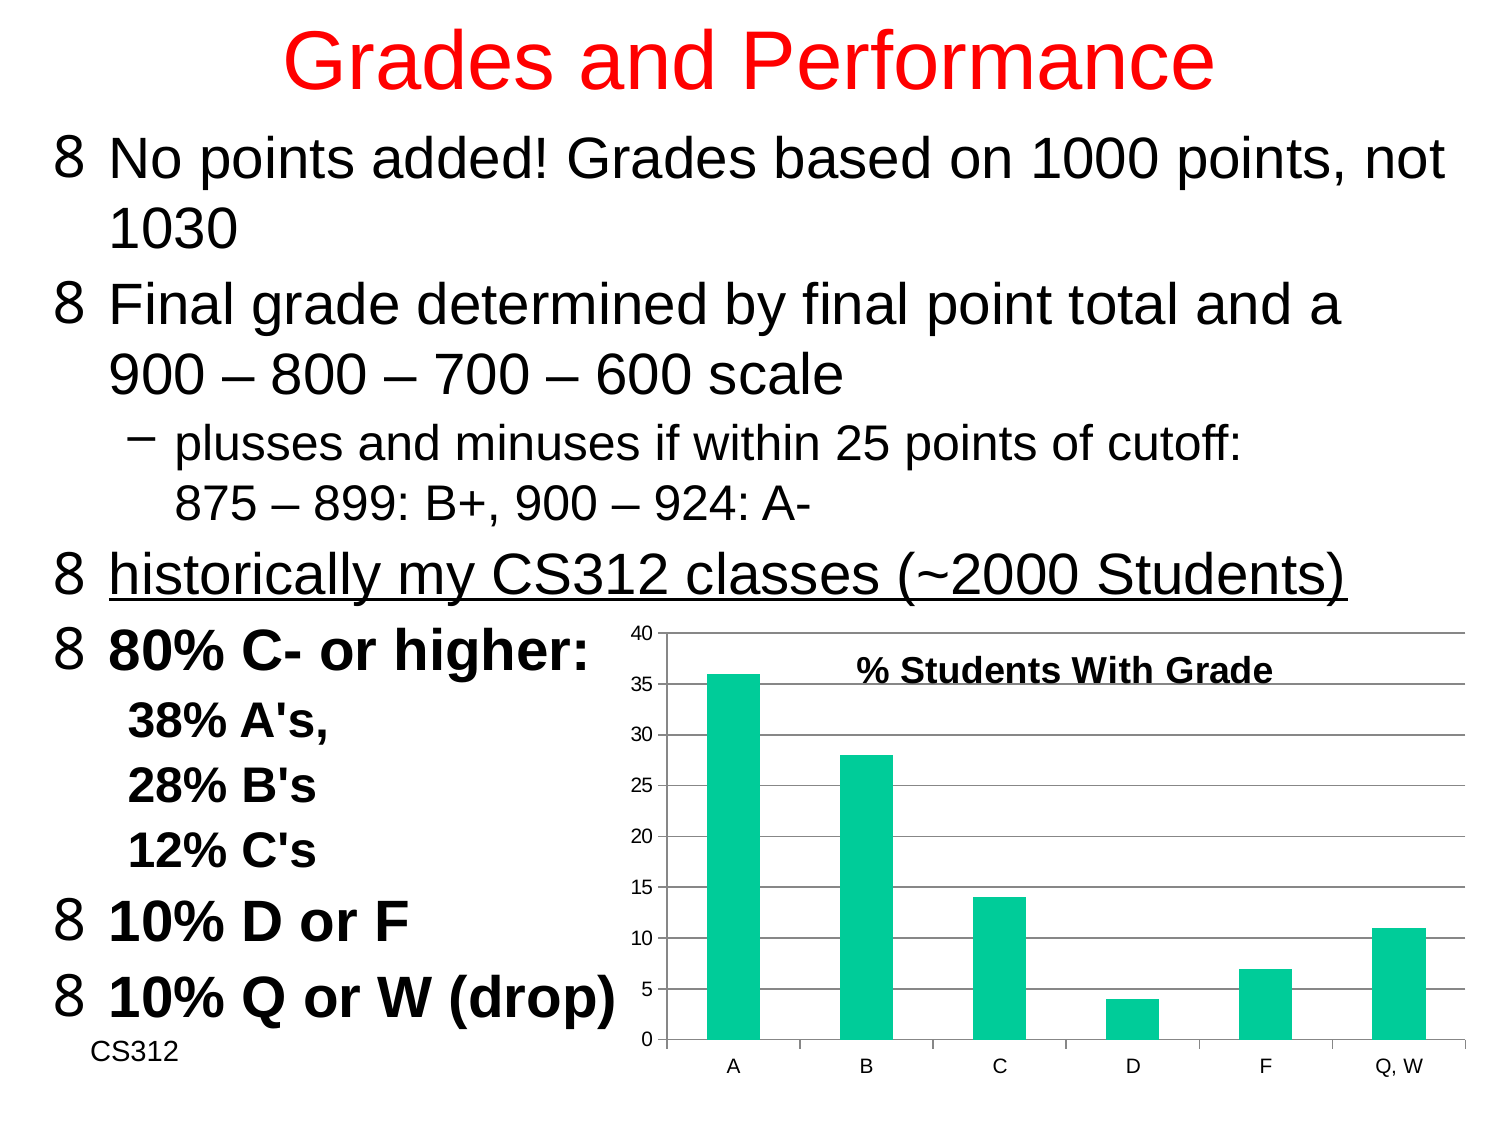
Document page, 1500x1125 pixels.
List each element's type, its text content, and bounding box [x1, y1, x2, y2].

list No points added! Grades based on 1000 points, not 1030 Final grade determined by final point total and a 900 – 800 – 700 – 600 scale plusses and minuses if within 25 points of cutoff: 875 – 899: B+, 900 – 924: A- historically my CS312 classes (~2000 Students) 80% C- or higher: 38% A's, 28% B's 12% C's 10% D or F 10% Q or W (drop) [37, 112, 1463, 975]
title Grades and Performance [112, 0, 1388, 112]
chart [612, 599, 1489, 1080]
footer CS312 [75, 1025, 725, 1100]
